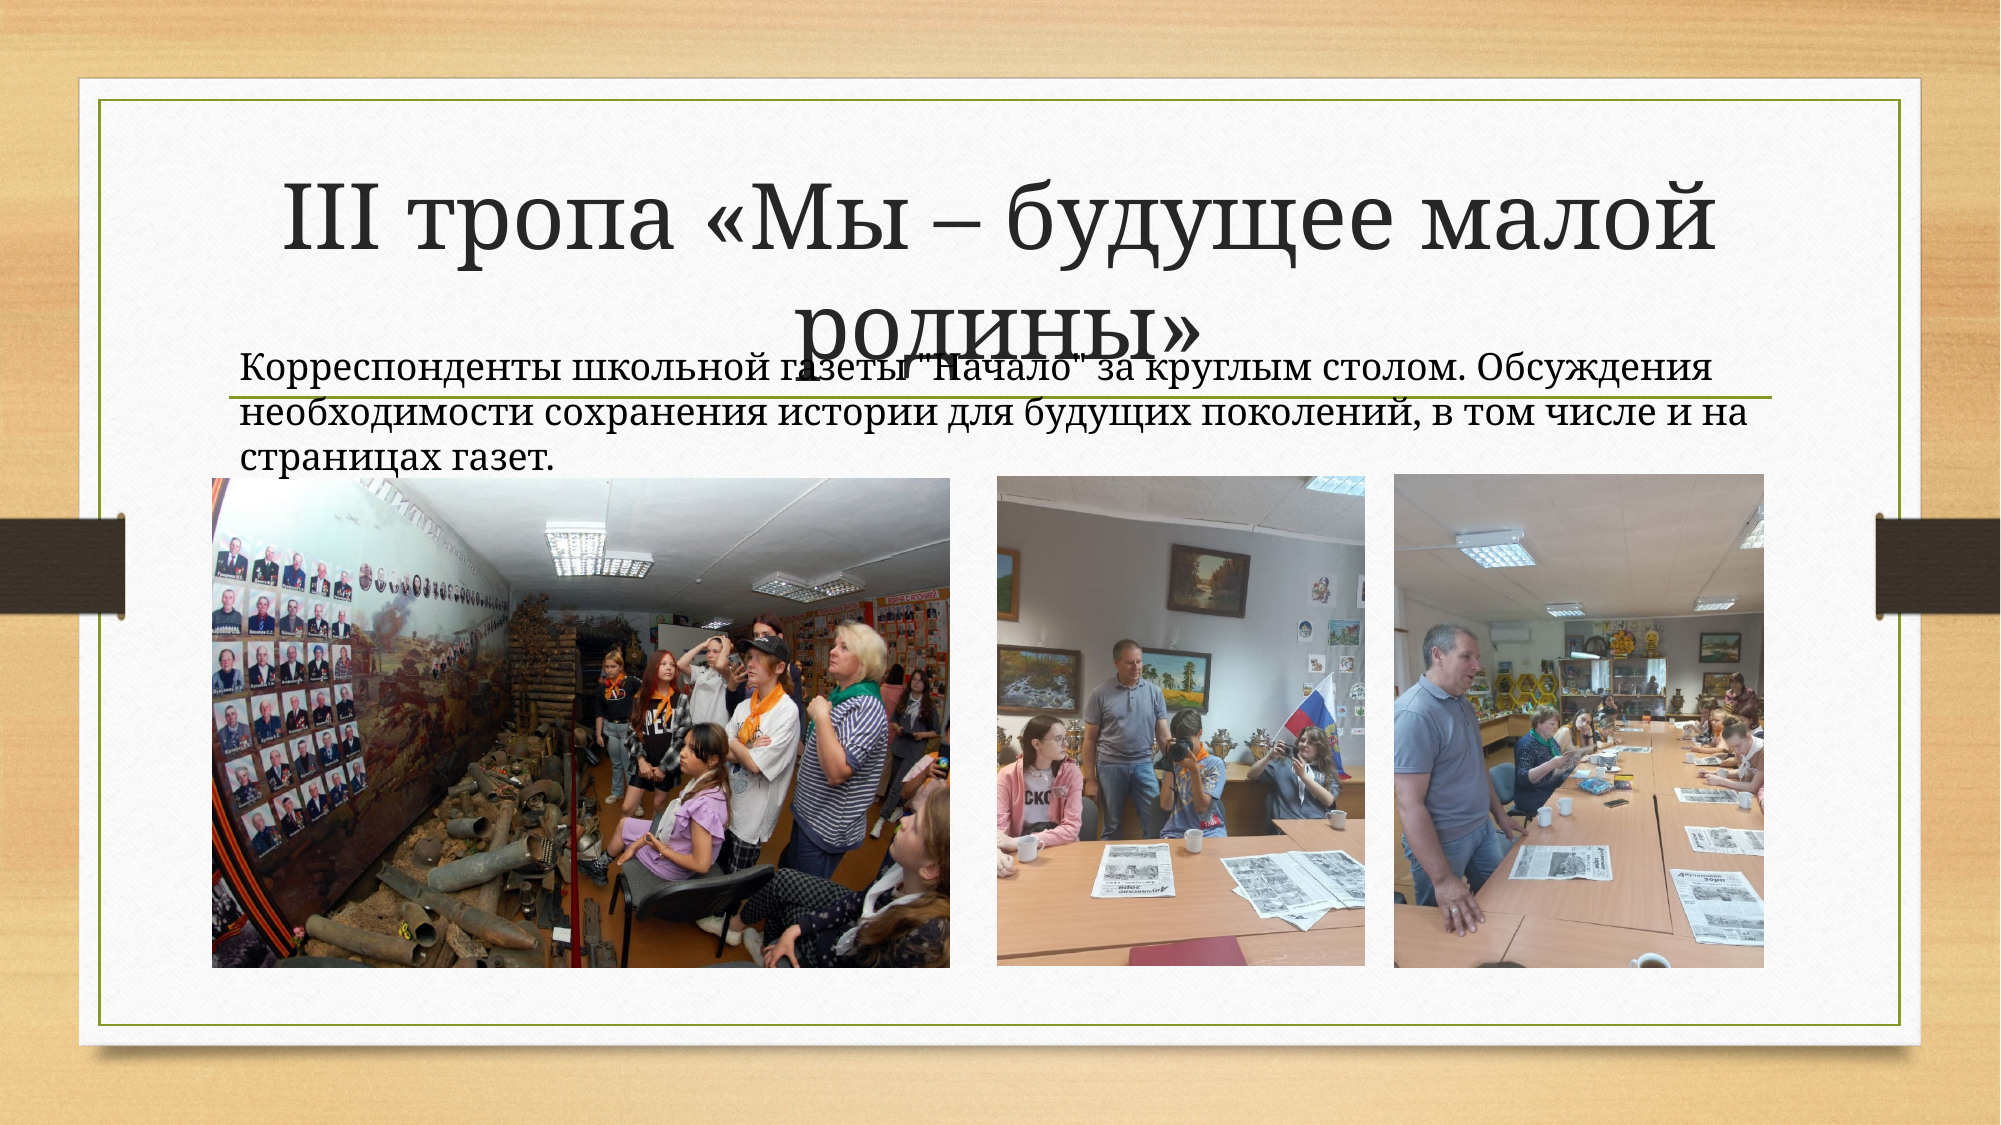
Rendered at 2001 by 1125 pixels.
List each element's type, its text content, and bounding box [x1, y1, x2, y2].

picture [0, 0, 2001, 1125]
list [996, 476, 1365, 967]
text_box Корреспонденты школьной газеты "Начало" за круглым столом. Обсуждения необходимости сохранения истории для будущих поколений, в том числе и на страницах газет. [224, 335, 1848, 486]
title III тропа «Мы – будущее малой родины» [212, 161, 1788, 375]
